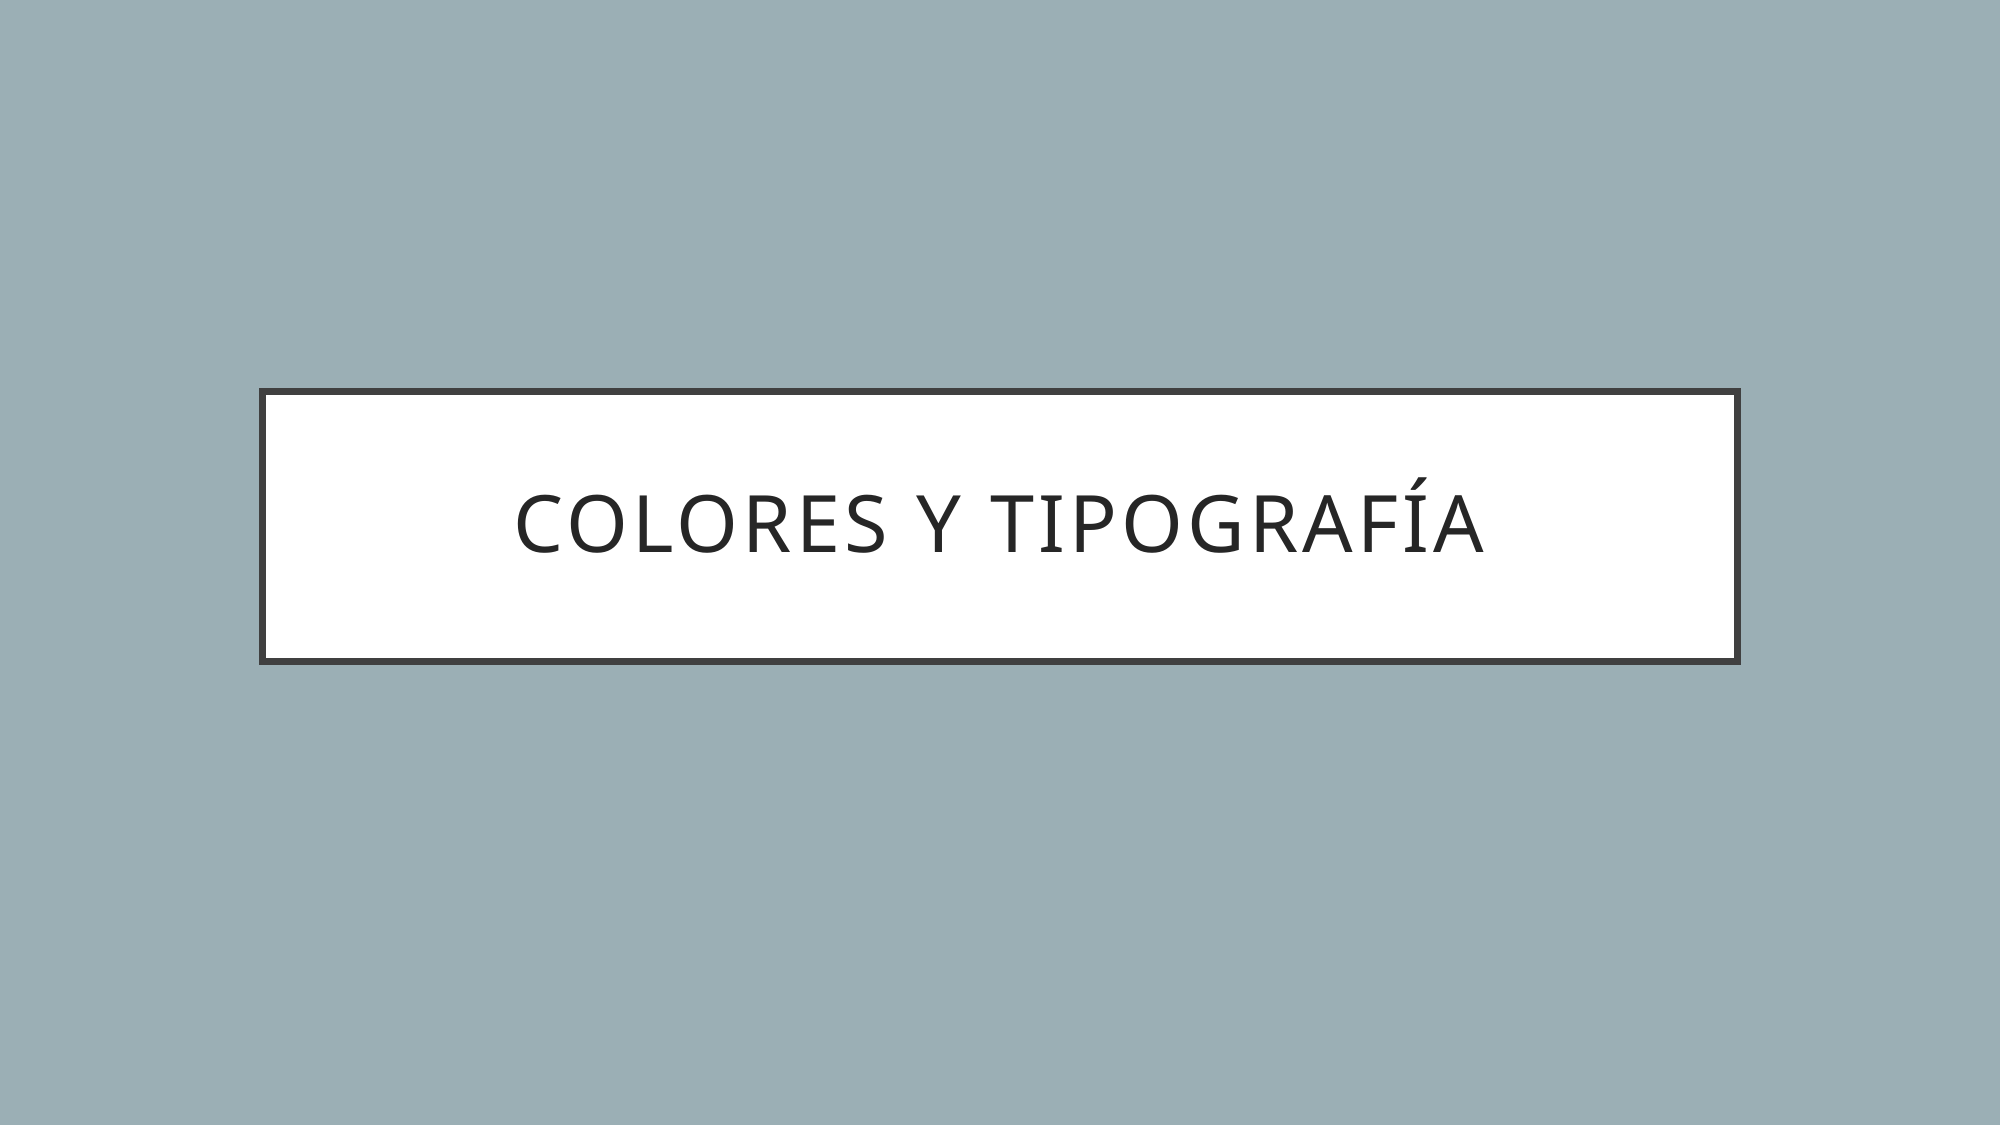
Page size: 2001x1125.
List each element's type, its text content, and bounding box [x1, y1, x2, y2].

title Colores y tipografía [259, 388, 1741, 665]
